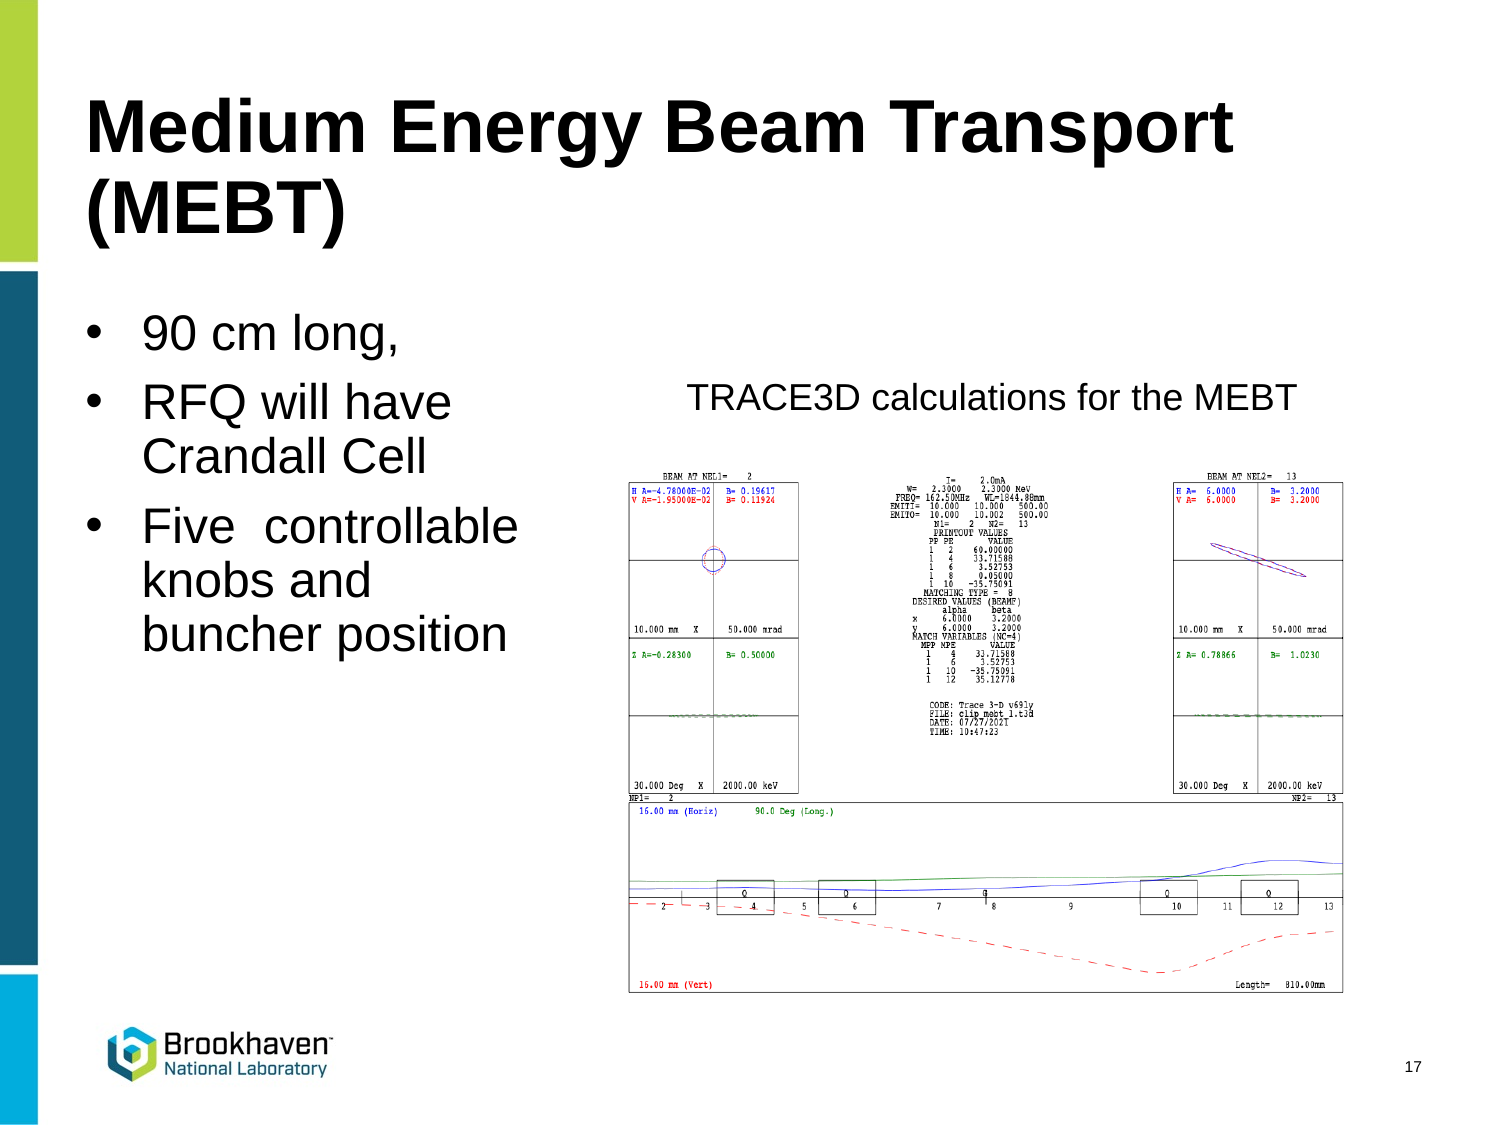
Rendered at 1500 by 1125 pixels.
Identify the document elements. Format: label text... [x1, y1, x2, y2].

text_box TRACE3D calculations for the MEBT [671, 365, 1324, 426]
title Medium Energy Beam Transport (MEBT) [70, 59, 1430, 278]
picture [0, 0, 1500, 1125]
list 90 cm long, RFQ will have Crandall Cell Five controllable knobs and buncher position [70, 299, 580, 990]
slide_number 17 [1376, 1036, 1430, 1097]
